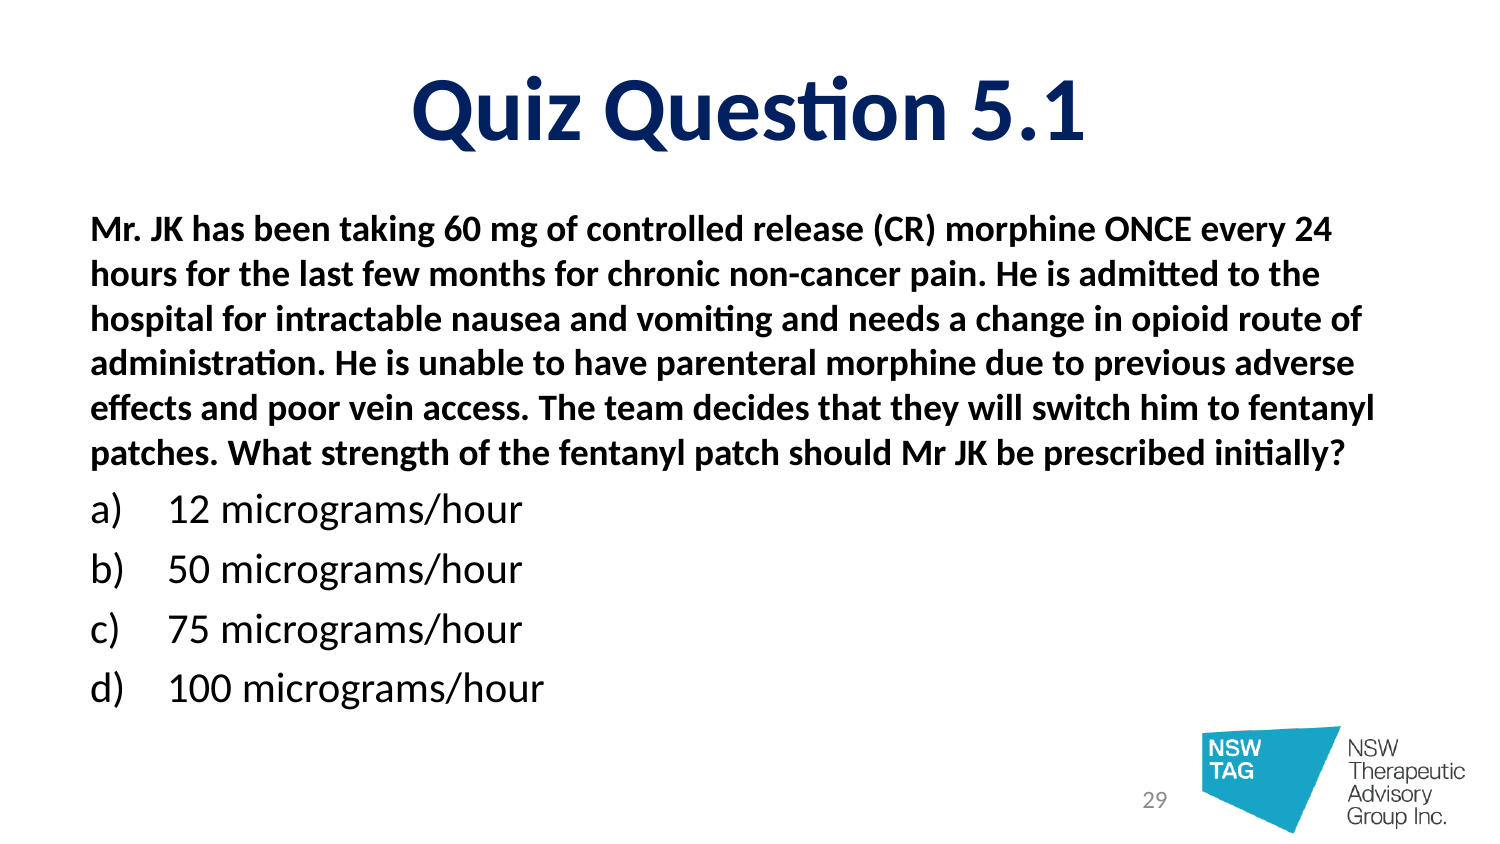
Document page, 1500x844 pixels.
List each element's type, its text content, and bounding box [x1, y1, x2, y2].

title Quiz Question 5.1 [75, 33, 1425, 175]
slide_number 29 [832, 776, 1183, 822]
picture [1182, 706, 1485, 844]
list Mr. JK has been taking 60 mg of controlled release (CR) morphine ONCE every 24 hours for the last few months for chronic non-cancer pain. He is admitted to the hospital for intractable nausea and vomiting and needs a change in opioid route of administration. He is unable to have parenteral morphine due to previous adverse effects and poor vein access. The team decides that they will switch him to fentanyl patches. What strength of the fentanyl patch should Mr JK be prescribed initially? 12 micrograms/hour 50 micrograms/hour 75 micrograms/hour 100 micrograms/hour [75, 196, 1425, 754]
